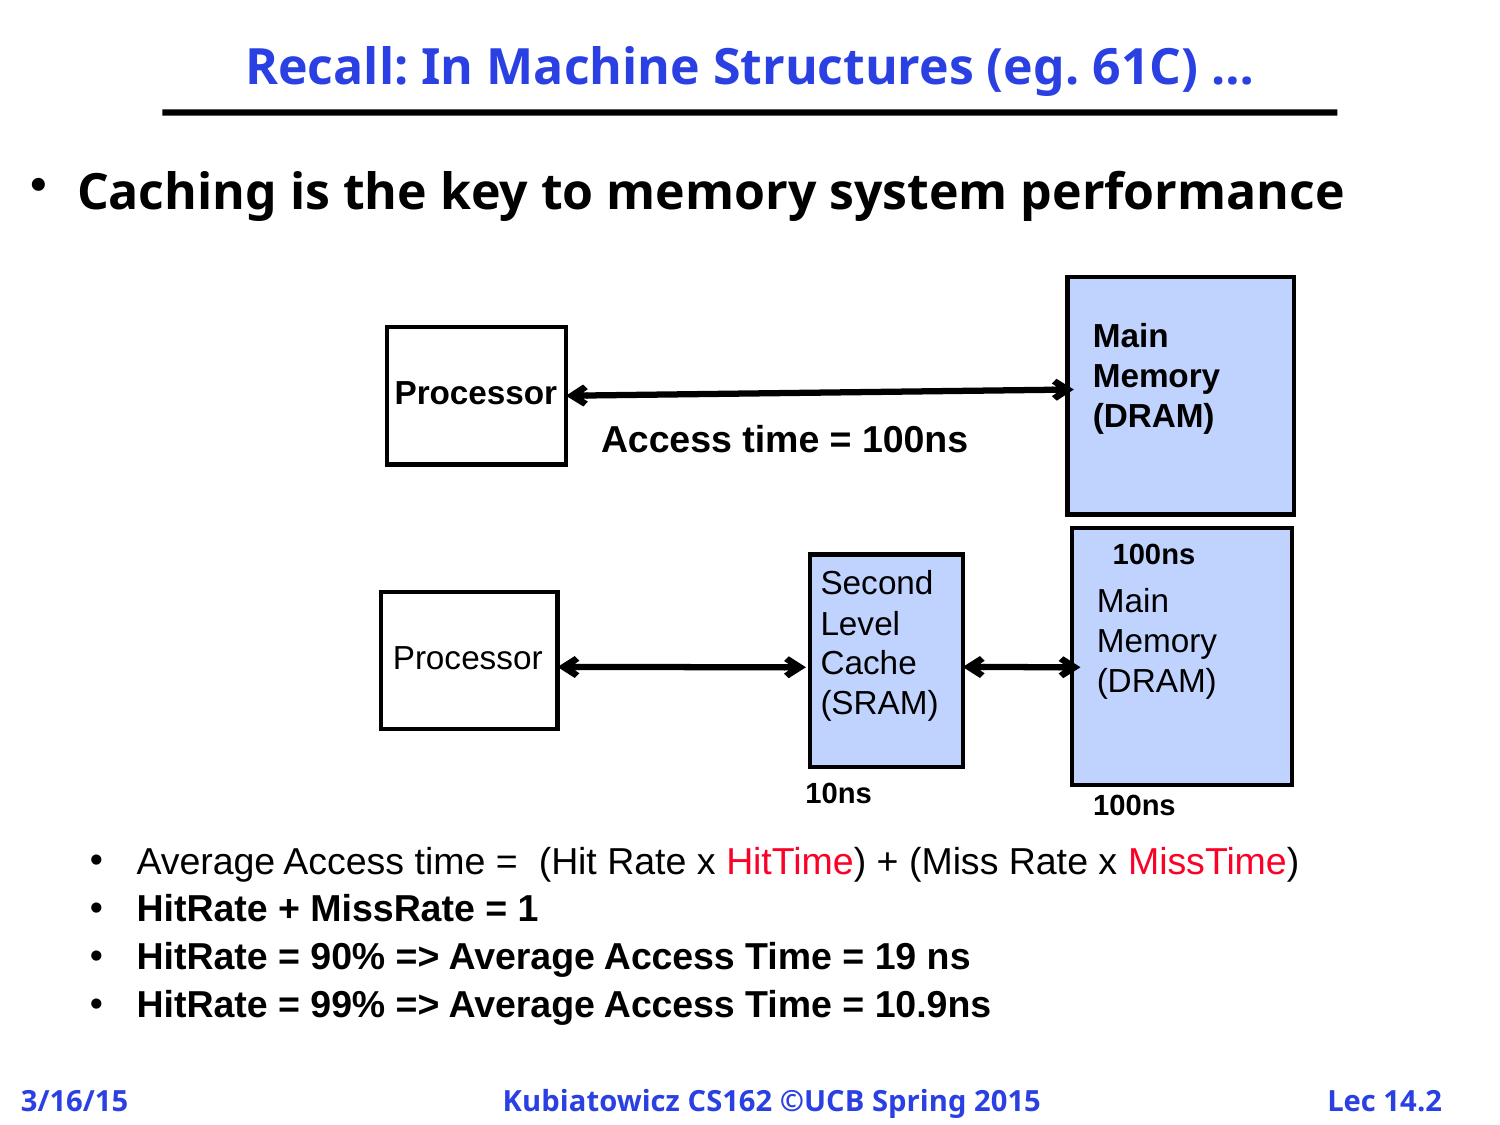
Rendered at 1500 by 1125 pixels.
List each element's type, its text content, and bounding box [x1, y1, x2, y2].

title Recall: In Machine Structures (eg. 61C) … [162, 24, 1338, 113]
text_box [565, 389, 1075, 396]
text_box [377, 527, 1292, 830]
text_box Main Memory (DRAM) [1078, 307, 1247, 442]
list Caching is the key to memory system performance [15, 159, 1478, 308]
text_box [1067, 276, 1295, 515]
text_box [387, 326, 566, 364]
text_box Processor [379, 364, 587, 419]
text_box [387, 419, 566, 465]
text_box Average Access time = (Hit Rate x HitTime) + (Miss Rate x MissTime) HitRate + MissRate = 1 HitRate = 90% => Average Access Time = 19 ns HitRate = 99% => Average Access Time = 10.9ns [74, 829, 1425, 1078]
text_box Access time = 100ns [586, 407, 1087, 467]
